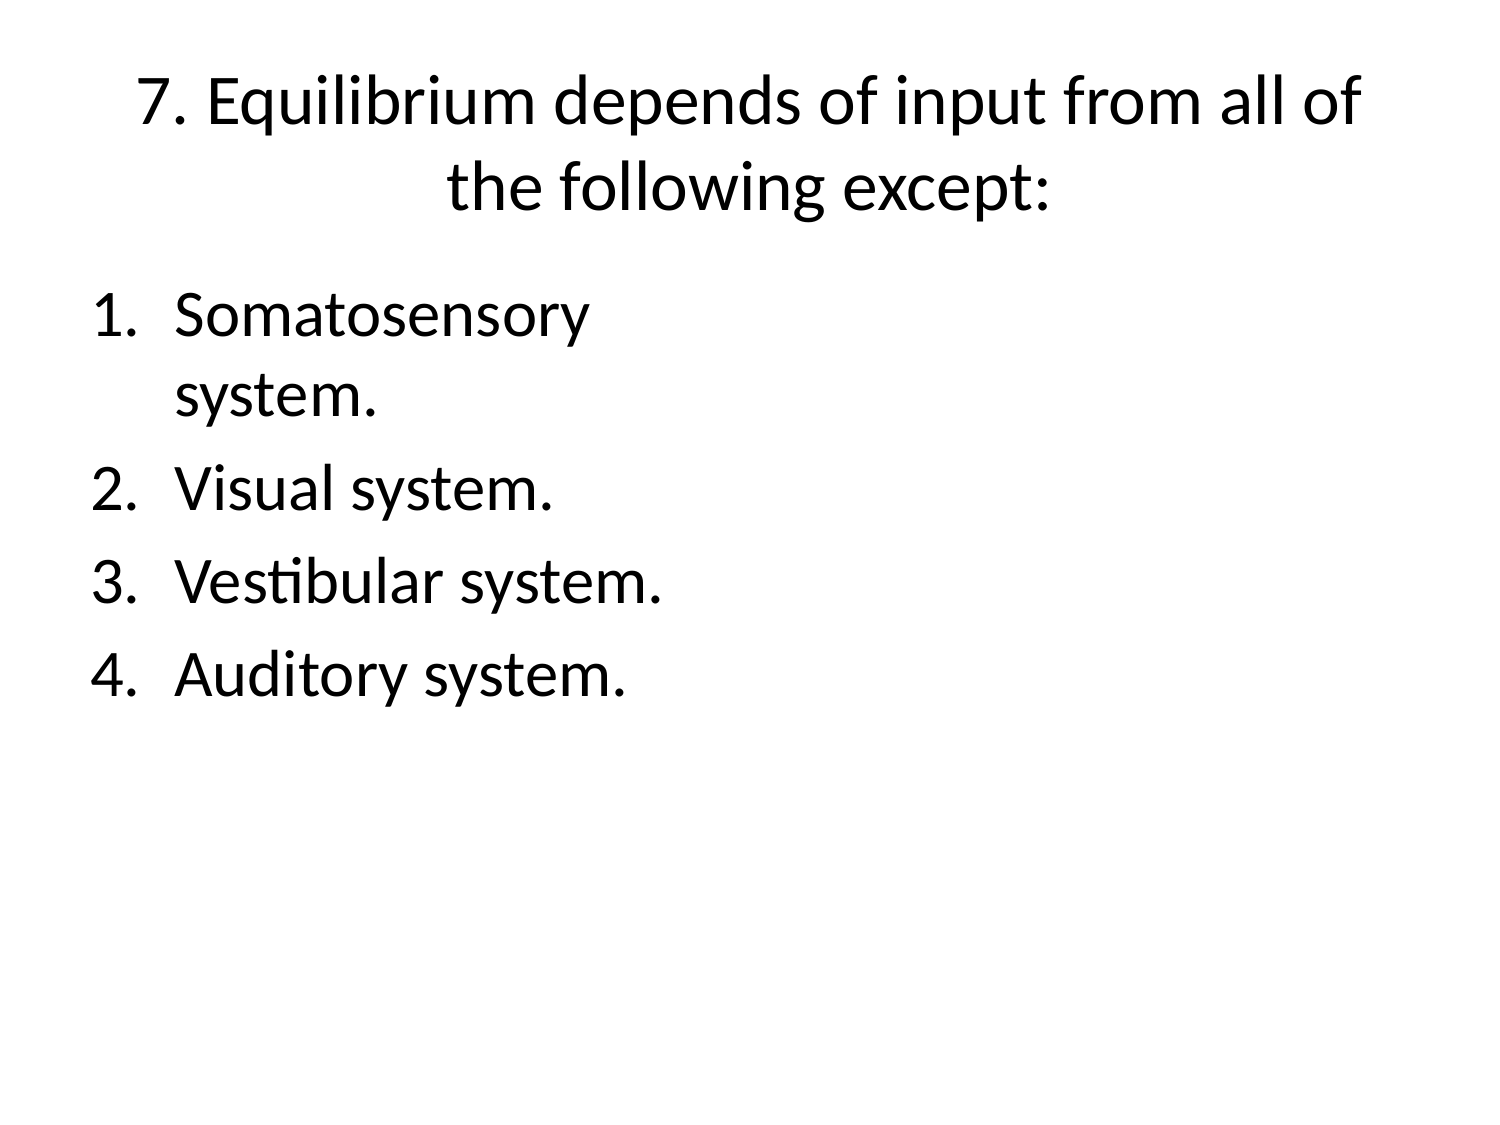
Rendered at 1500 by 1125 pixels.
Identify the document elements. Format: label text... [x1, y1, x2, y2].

title 7. Equilibrium depends of input from all of the following except: [75, 45, 1425, 233]
list Somatosensory system. Visual system. Vestibular system. Auditory system. [75, 262, 750, 1005]
